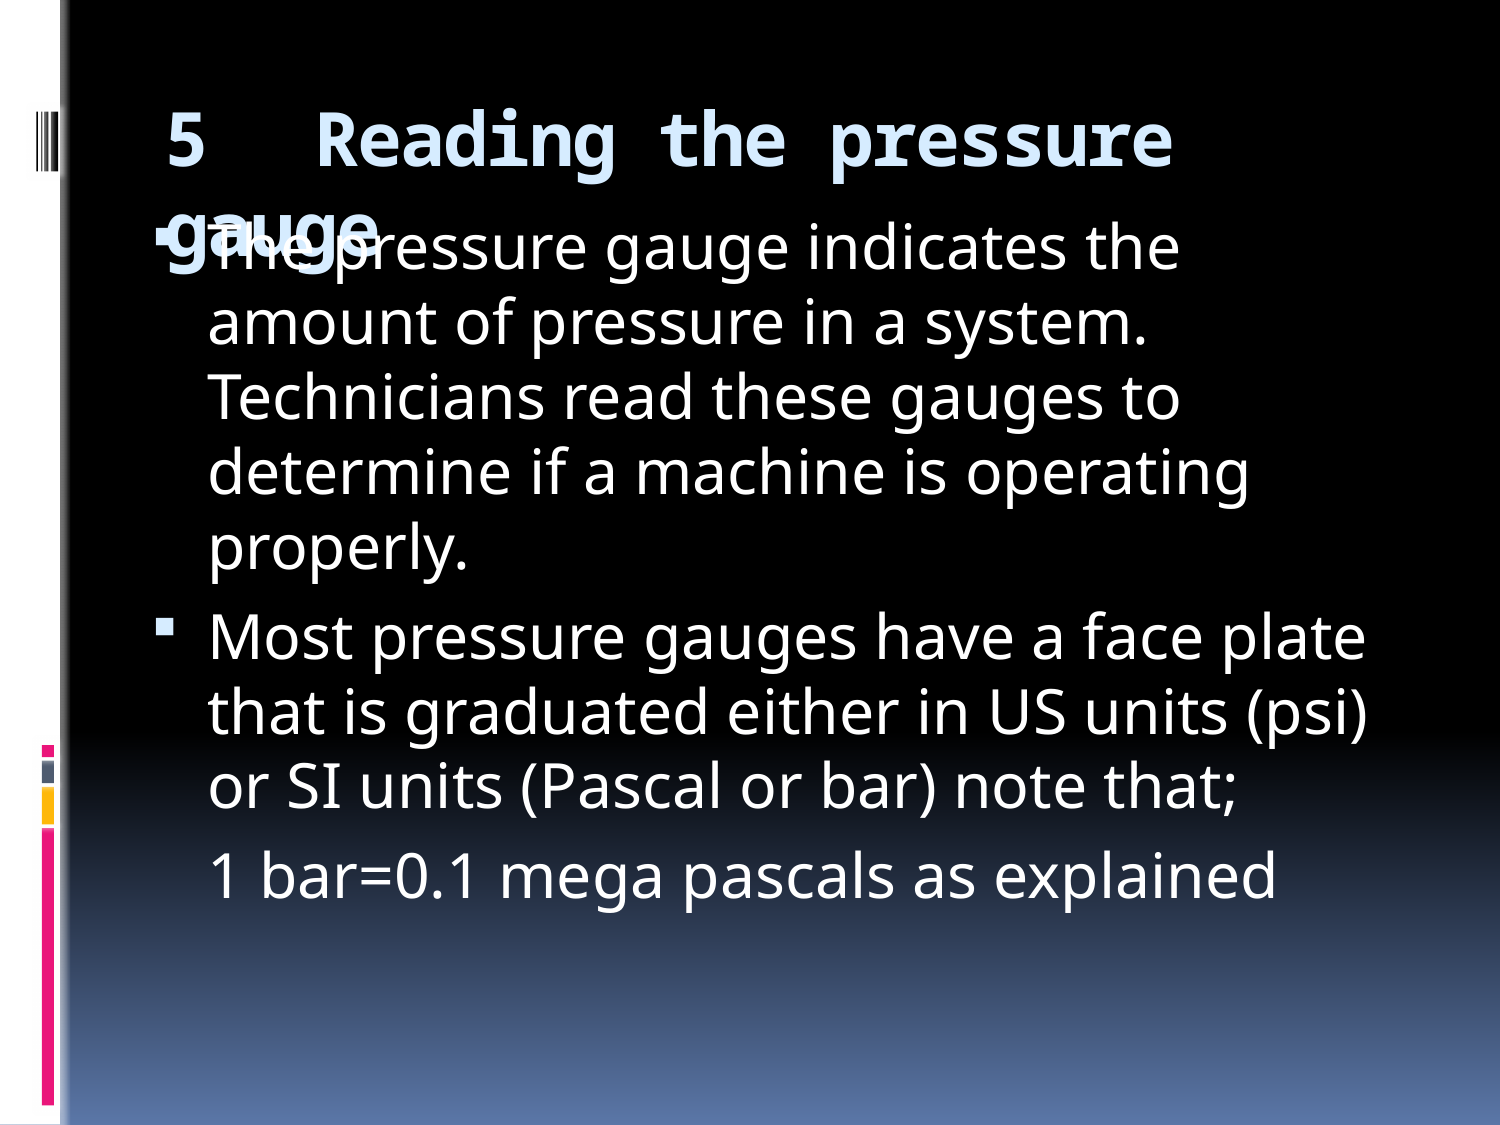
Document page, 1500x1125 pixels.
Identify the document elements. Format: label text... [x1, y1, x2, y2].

list The pressure gauge indicates the amount of pressure in a system. Technicians read these gauges to determine if a machine is operating properly. Most pressure gauges have a face plate that is graduated either in US units (psi) or SI units (Pascal or bar) note that; 1 bar=0.1 mega pascals as explained [125, 200, 1400, 950]
title 5 Reading the pressure gauge [150, 83, 1425, 234]
